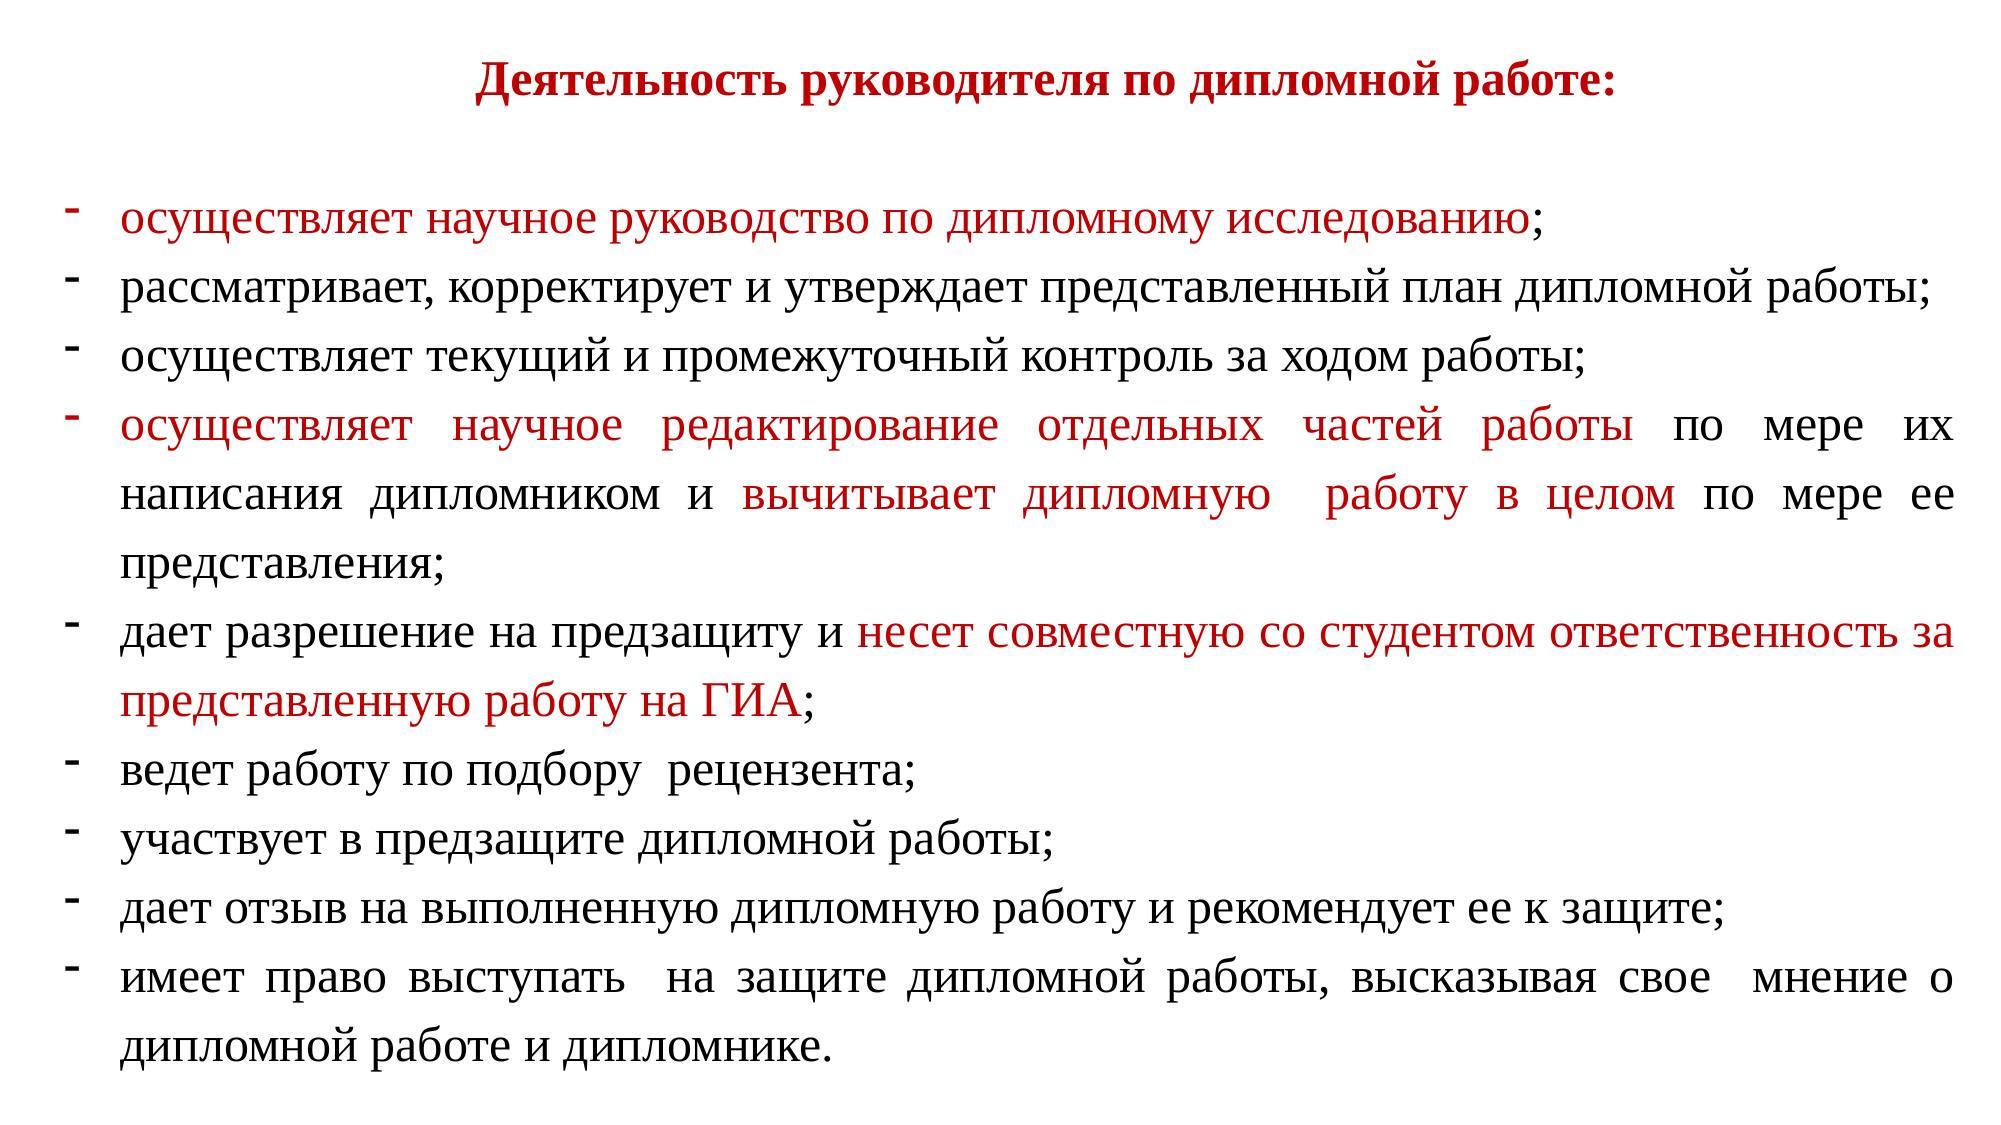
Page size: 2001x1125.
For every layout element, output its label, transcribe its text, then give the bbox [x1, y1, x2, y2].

text_box Деятельность руководителя по дипломной работе: осуществляет научное руководство по дипломному исследованию; рассматривает, корректирует и утверждает представленный план дипломной работы; осуществляет текущий и промежуточный контроль за ходом работы; осуществляет научное редактирование отдельных частей работы по мере их написания дипломником и вычитывает дипломную работу в целом по мере ее представления; дает разрешение на предзащиту и несет совместную со студентом ответственность за представленную работу на ГИА; ведет работу по подбору рецензента; участвует в предзащите дипломной работы; дает отзыв на выполненную дипломную работу и рекомендует ее к защите; имеет право выступать на защите дипломной работы, высказывая свое мнение о дипломной работе и дипломнике. [49, 29, 1971, 1079]
